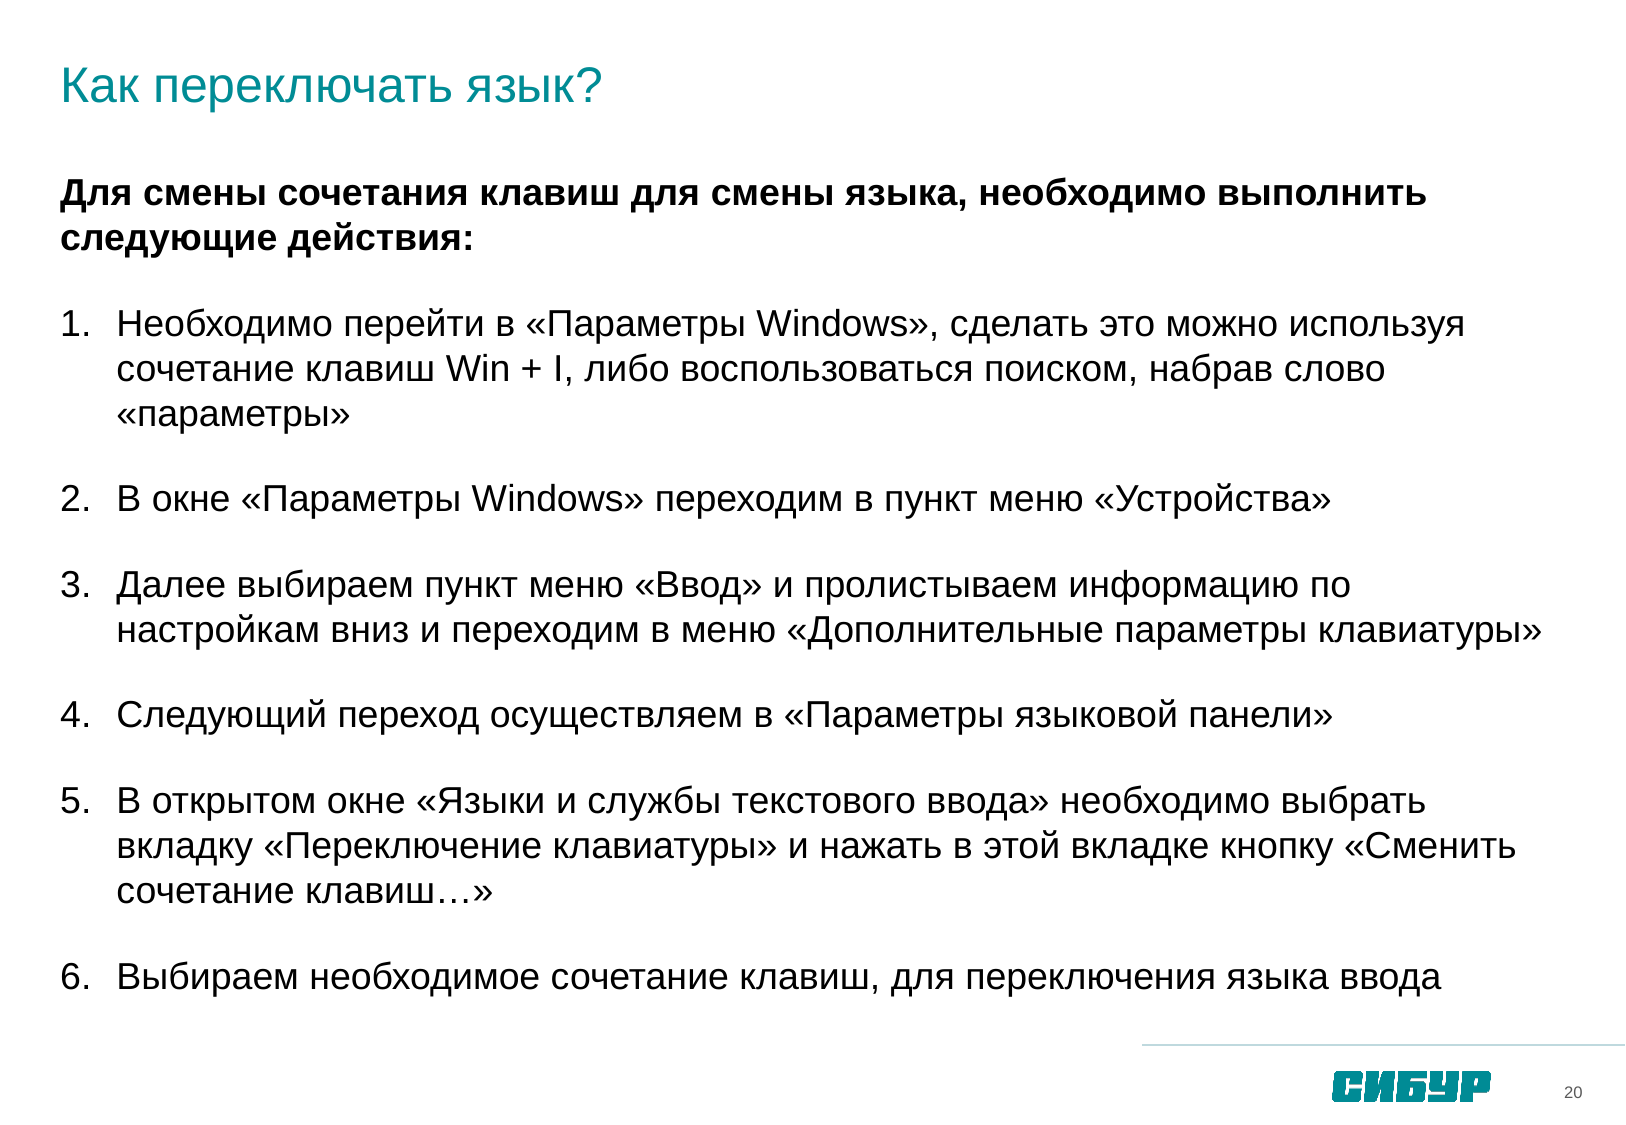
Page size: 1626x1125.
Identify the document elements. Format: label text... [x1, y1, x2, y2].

slide_number 20 [1531, 1071, 1583, 1111]
text_box Для смены сочетания клавиш для смены языка, необходимо выполнить следующие действия: Необходимо перейти в «Параметры Windows», сделать это можно используя сочетание клавиш Win + I, либо воспользоваться поиском, набрав слово «параметры» В окне «Параметры Windows» переходим в пункт меню «Устройства» Далее выбираем пункт меню «Ввод» и пролистываем информацию по настройкам вниз и переходим в меню «Дополнительные параметры клавиатуры» Следующий переход осуществляем в «Параметры языковой панели» В открытом окне «Языки и службы текстового ввода» необходимо выбрать вкладку «Переключение клавиатуры» и нажать в этой вкладке кнопку «Сменить сочетание клавиш…» Выбираем необходимое сочетание клавиш, для переключения языка ввода [45, 160, 1581, 1004]
text_box Как переключать язык? [45, 44, 1581, 160]
picture [1332, 1071, 1491, 1102]
